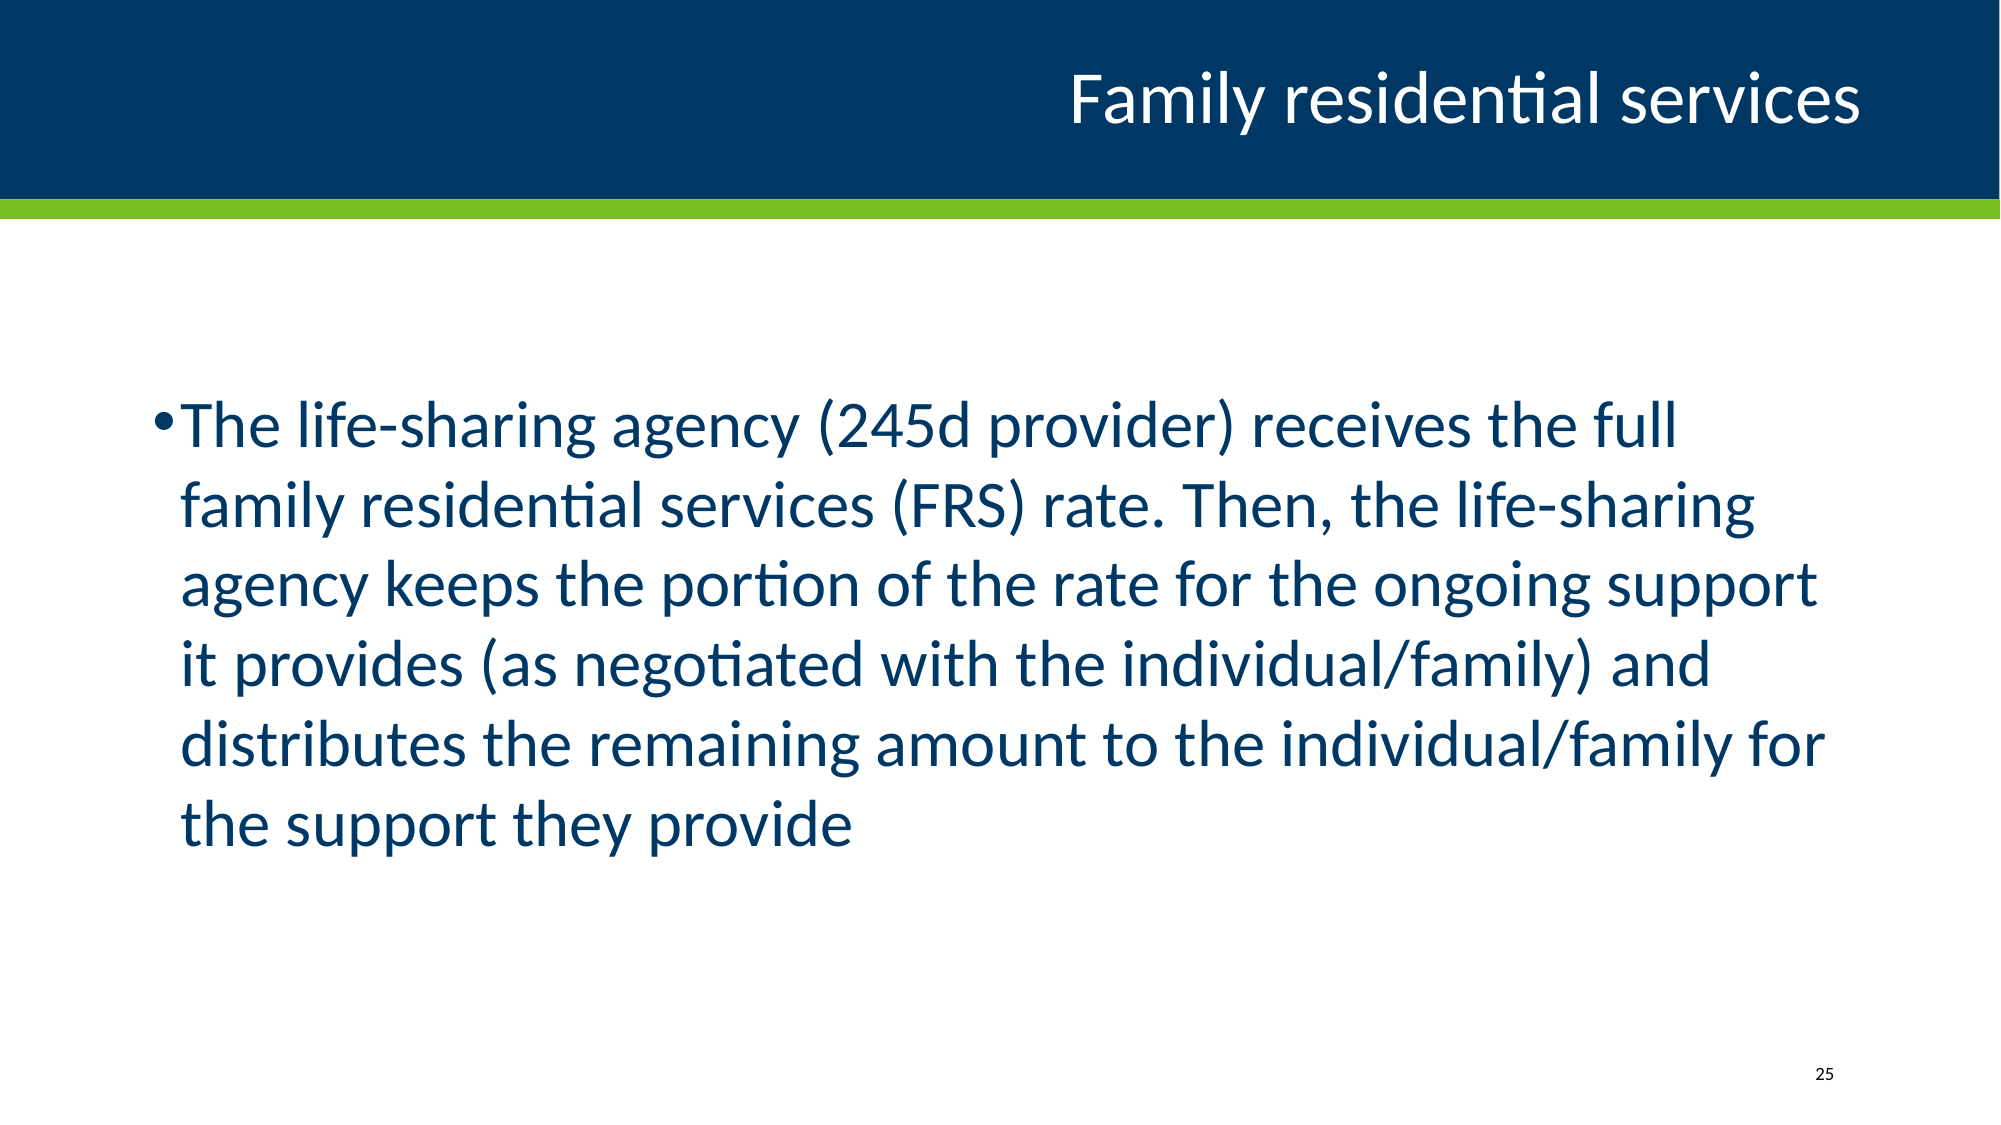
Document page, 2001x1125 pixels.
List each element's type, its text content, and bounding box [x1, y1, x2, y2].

list The life-sharing agency (245d provider) receives the full family residential services (FRS) rate. Then, the life-sharing agency keeps the portion of the rate for the ongoing support it provides (as negotiated with the individual/family) and distributes the remaining amount to the individual/family for the support they provide [137, 261, 1863, 1014]
slide_number 25 [1624, 1042, 1850, 1103]
title Family residential services [137, 0, 1863, 200]
